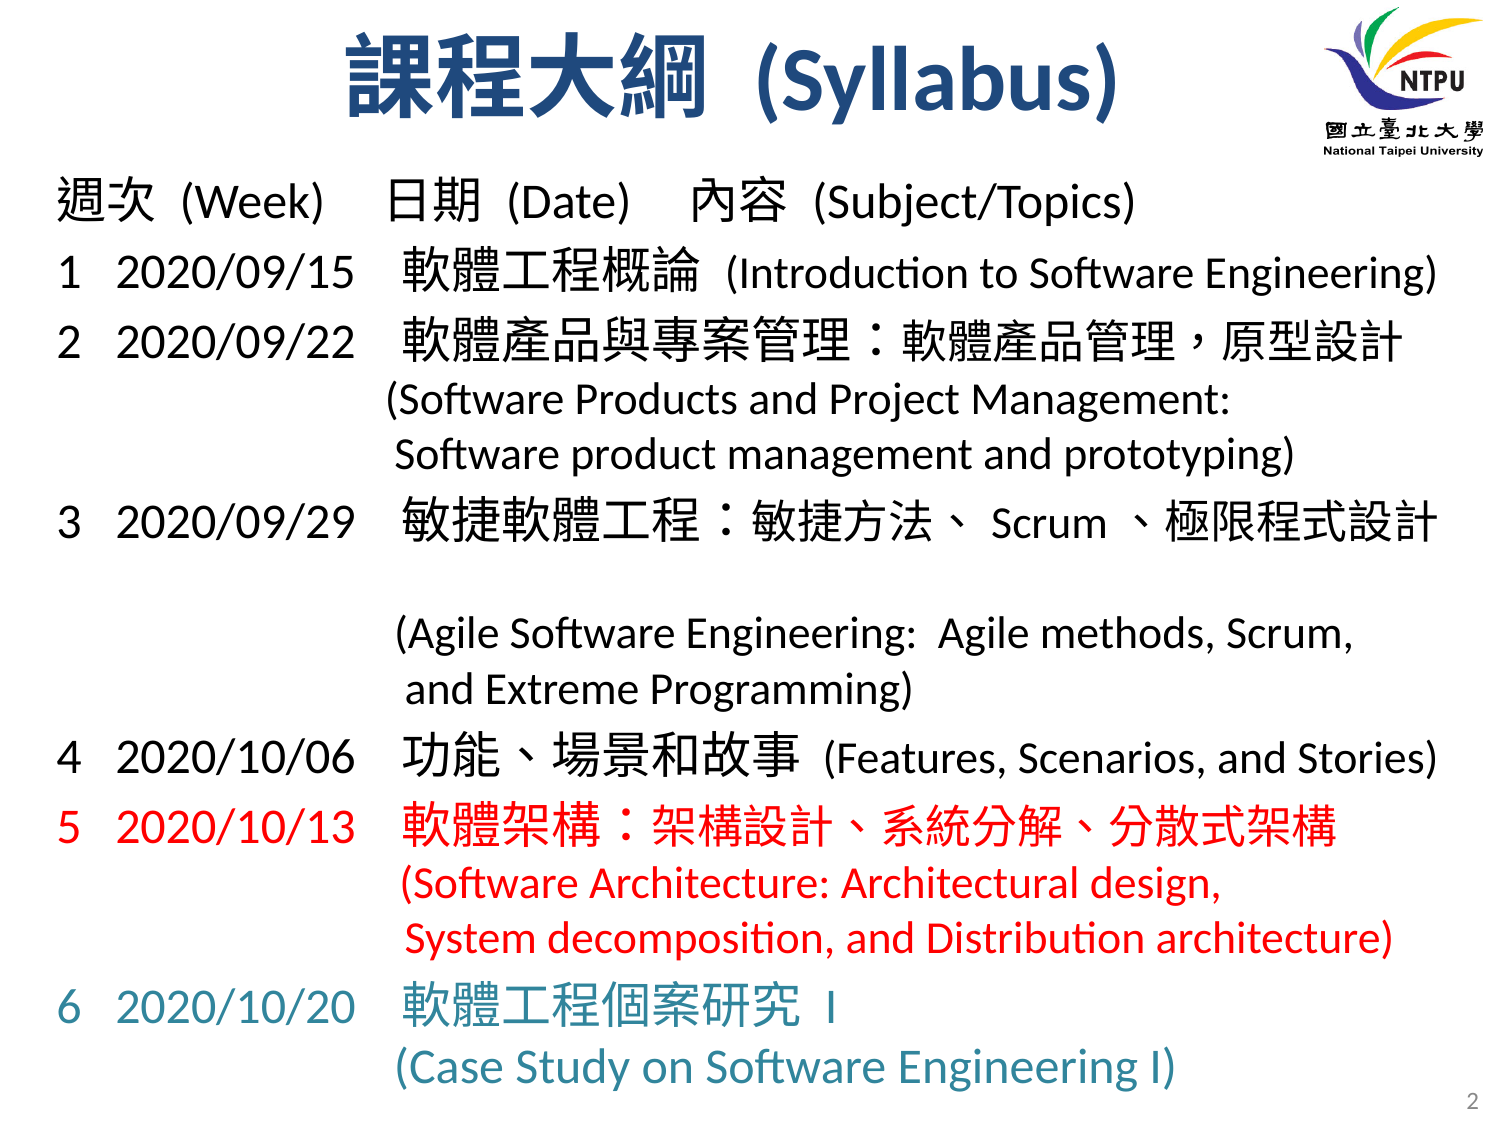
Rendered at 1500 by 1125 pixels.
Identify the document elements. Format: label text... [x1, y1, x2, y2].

picture [1324, 117, 1483, 157]
text_box 課程大綱 (Syllabus) [64, 10, 1323, 136]
picture [1324, 6, 1483, 110]
slide_number 52 [1321, 10, 1400, 117]
list 週次 (Week) 日期 (Date) 內容 (Subject/Topics) 1 2020/09/15 軟體工程概論 (Introduction to Software Engineering) 2 2020/09/22 軟體產品與專案管理：軟體產品管理，原型設計 (Software Products and Project Management: Software product management and prototyping) 3 2020/09/29 敏捷軟體工程：敏捷方法、Scrum、極限程式設計 (Agile Software Engineering: Agile methods, Scrum, and Extreme Programming) 4 2020/10/06 功能、場景和故事 (Features, Scenarios, and Stories) 5 2020/10/13 軟體架構：架構設計、系統分解、分散式架構 (Software Architecture: Architectural design, System decomposition, and Distribution architecture) 6 2020/10/20 軟體工程個案研究 I (Case Study on Software Engineering I) [41, 160, 1459, 1094]
slide_number 2 [1144, 1069, 1495, 1125]
